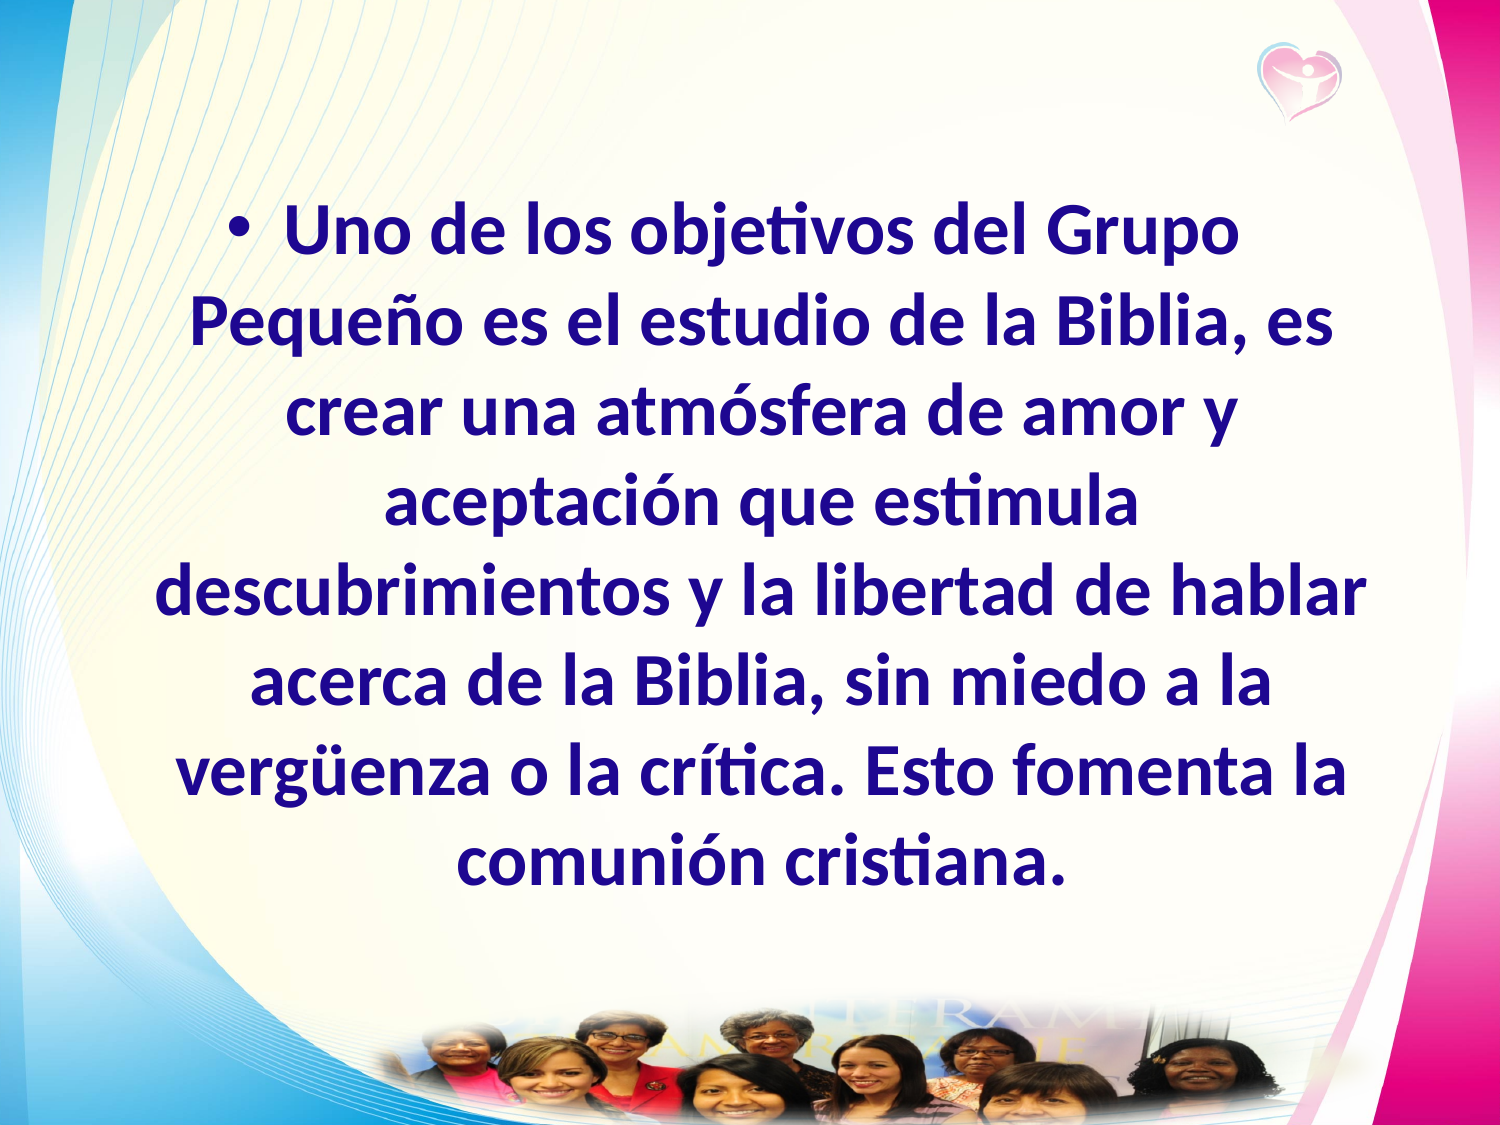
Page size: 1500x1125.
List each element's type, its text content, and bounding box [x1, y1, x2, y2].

picture [0, 0, 1500, 1125]
list Uno de los objetivos del Grupo Pequeño es el estudio de la Biblia, es crear una atmósfera de amor y aceptación que estimula descubrimientos y la libertad de hablar acerca de la Biblia, sin miedo a la vergüenza o la crítica. Esto fomenta la comunión cristiana. [76, 172, 1393, 991]
